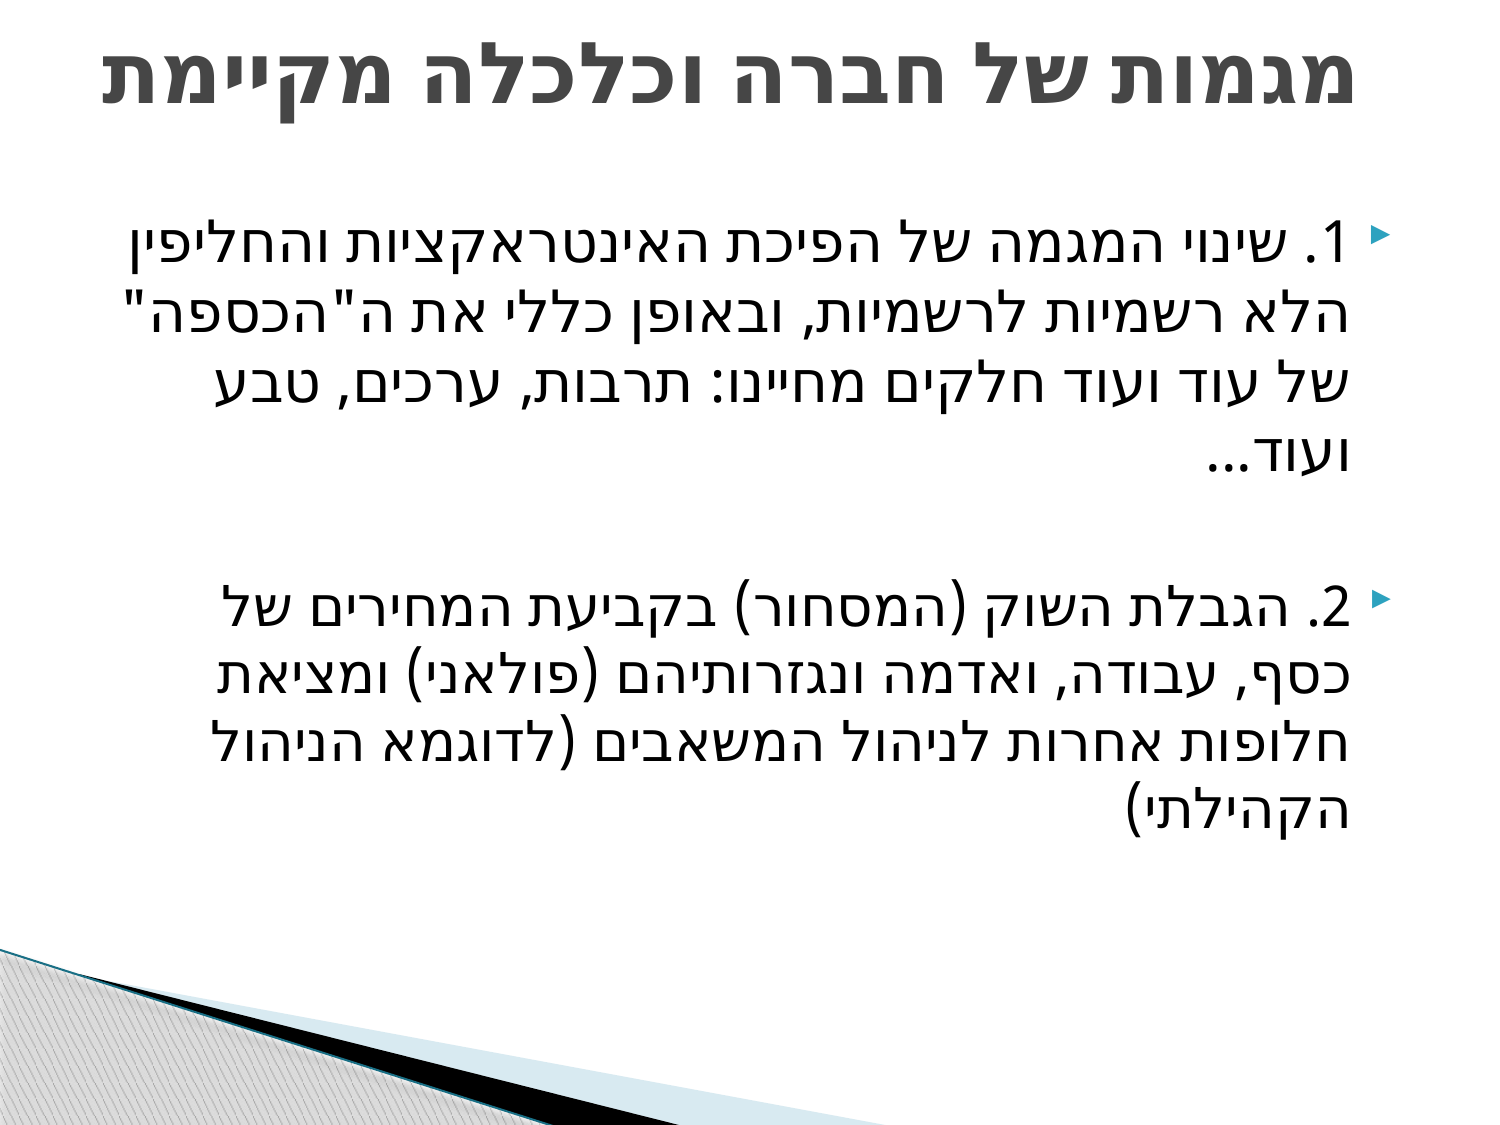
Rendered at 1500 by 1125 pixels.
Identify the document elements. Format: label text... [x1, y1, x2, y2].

list 1. שינוי המגמה של הפיכת האינטראקציות והחליפין הלא רשמיות לרשמיות, ובאופן כללי את ה"הכספה" של עוד ועוד חלקים מחיינו: תרבות, ערכים, טבע ועוד... 2. הגבלת השוק (המסחור) בקביעת המחירים של כסף, עבודה, ואדמה ונגזרותיהם (פולאני) ומציאת חלופות אחרות לניהול המשאבים (לדוגמא הניהול הקהילתי) [76, 196, 1427, 939]
title מגמות של חברה וכלכלה מקיימת [76, 2, 1388, 138]
